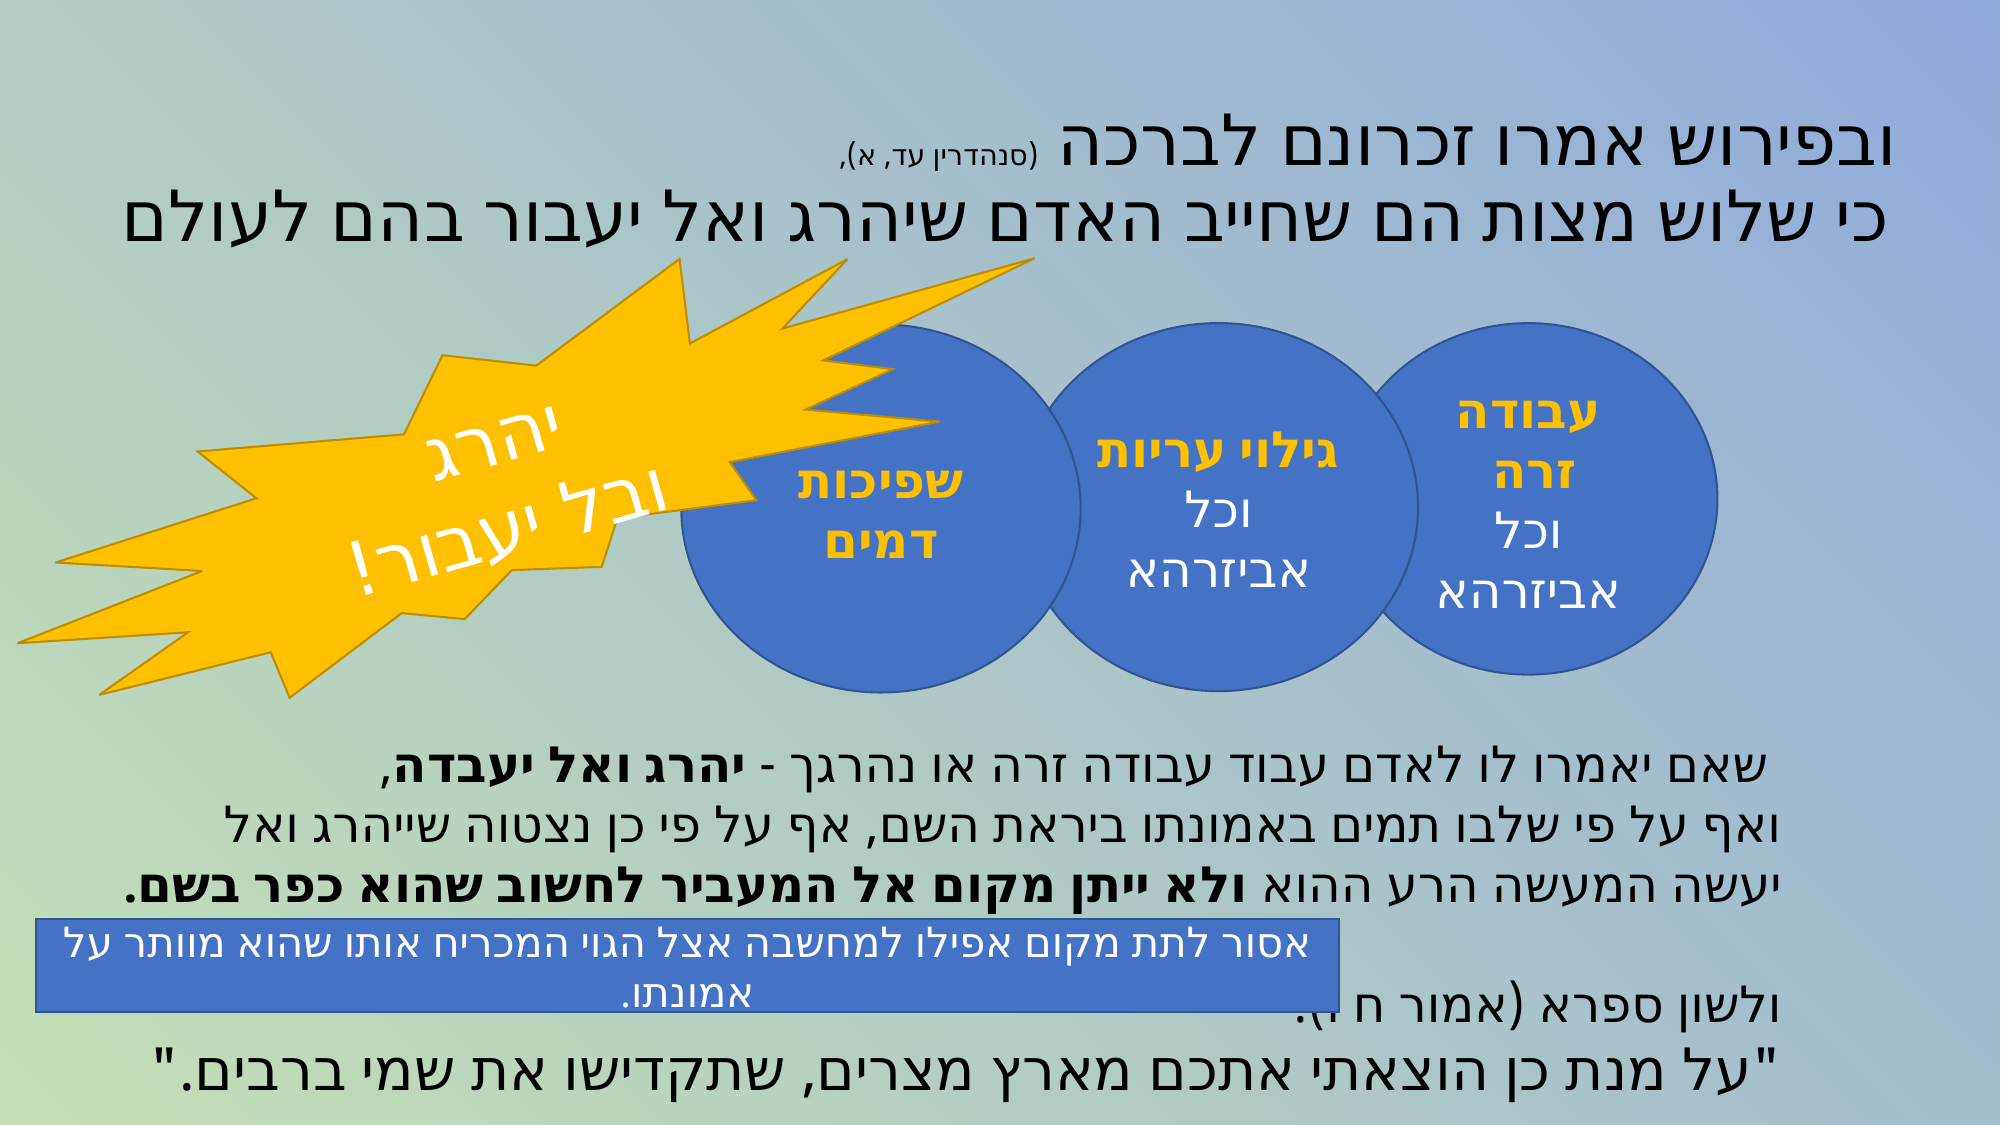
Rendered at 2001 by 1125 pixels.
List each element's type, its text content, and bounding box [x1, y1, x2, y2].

text_box שפיכות דמים [680, 324, 1082, 694]
text_box עבודה זרה וכל אביזרהא [1376, 322, 1719, 676]
text_box שאם יאמרו לו לאדם עבוד עבודה זרה או נהרגך - יהרג ואל יעבדה, ואף על פי שלבו תמים באמונתו ביראת השם, אף על פי כן נצטוה שייהרג ואל יעשה המעשה הרע ההוא ולא ייתן מקום אל המעביר לחשוב שהוא כפר בשם. ולשון ספרא (אמור ח ו): "על מנת כן הוצאתי אתכם מארץ מצרים, שתקדישו את שמי ברבים." [98, 724, 1797, 1110]
text_box גילוי עריות וכל אביזרהא [1049, 322, 1420, 693]
text_box יהרג ובל יעבור! [17, 257, 1036, 700]
text_box אסור לתת מקום אפילו למחשבה אצל הגוי המכריח אותו שהוא מוותר על אמונתו. [35, 918, 1340, 1013]
title ובפירוש אמרו זכרונם לברכה (סנהדרין עד, א), כי שלוש מצות הם שחייב האדם שיהרג ואל יעבור בהם לעולם [50, 72, 1914, 290]
